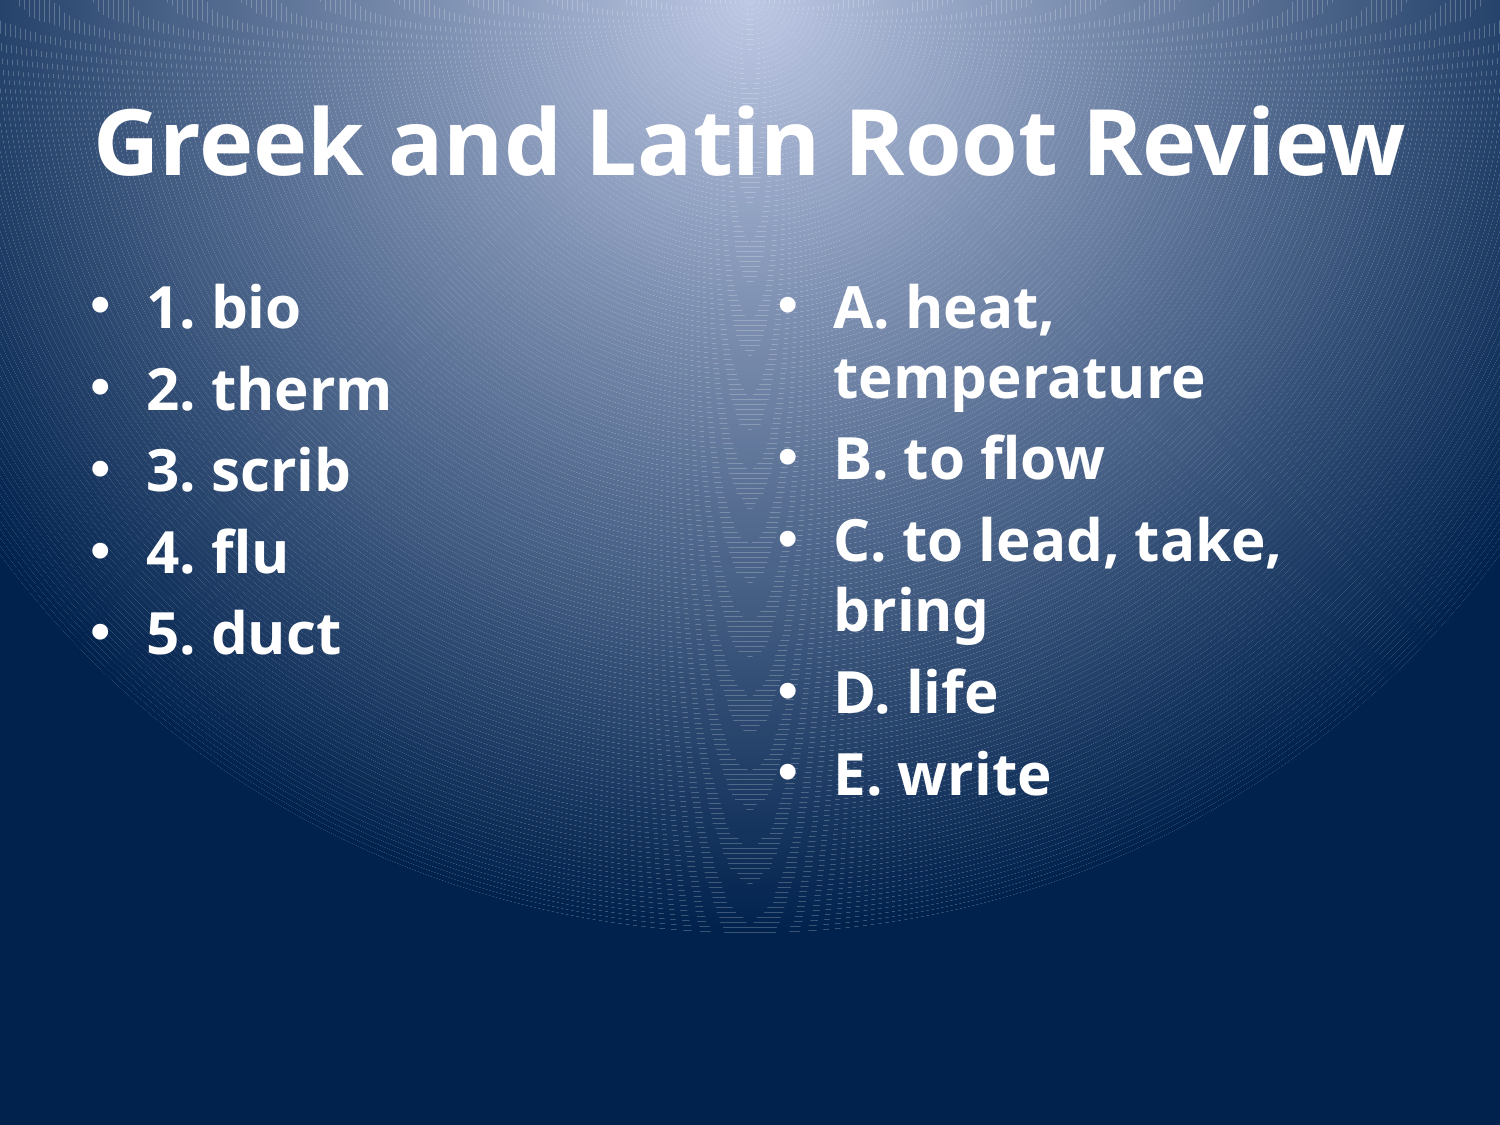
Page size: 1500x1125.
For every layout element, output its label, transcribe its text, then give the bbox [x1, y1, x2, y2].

list A. heat, temperature B. to flow C. to lead, take, bring D. life E. write [762, 262, 1425, 1005]
list 1. bio 2. therm 3. scrib 4. flu 5. duct [75, 262, 738, 1005]
title Greek and Latin Root Review [75, 45, 1425, 233]
